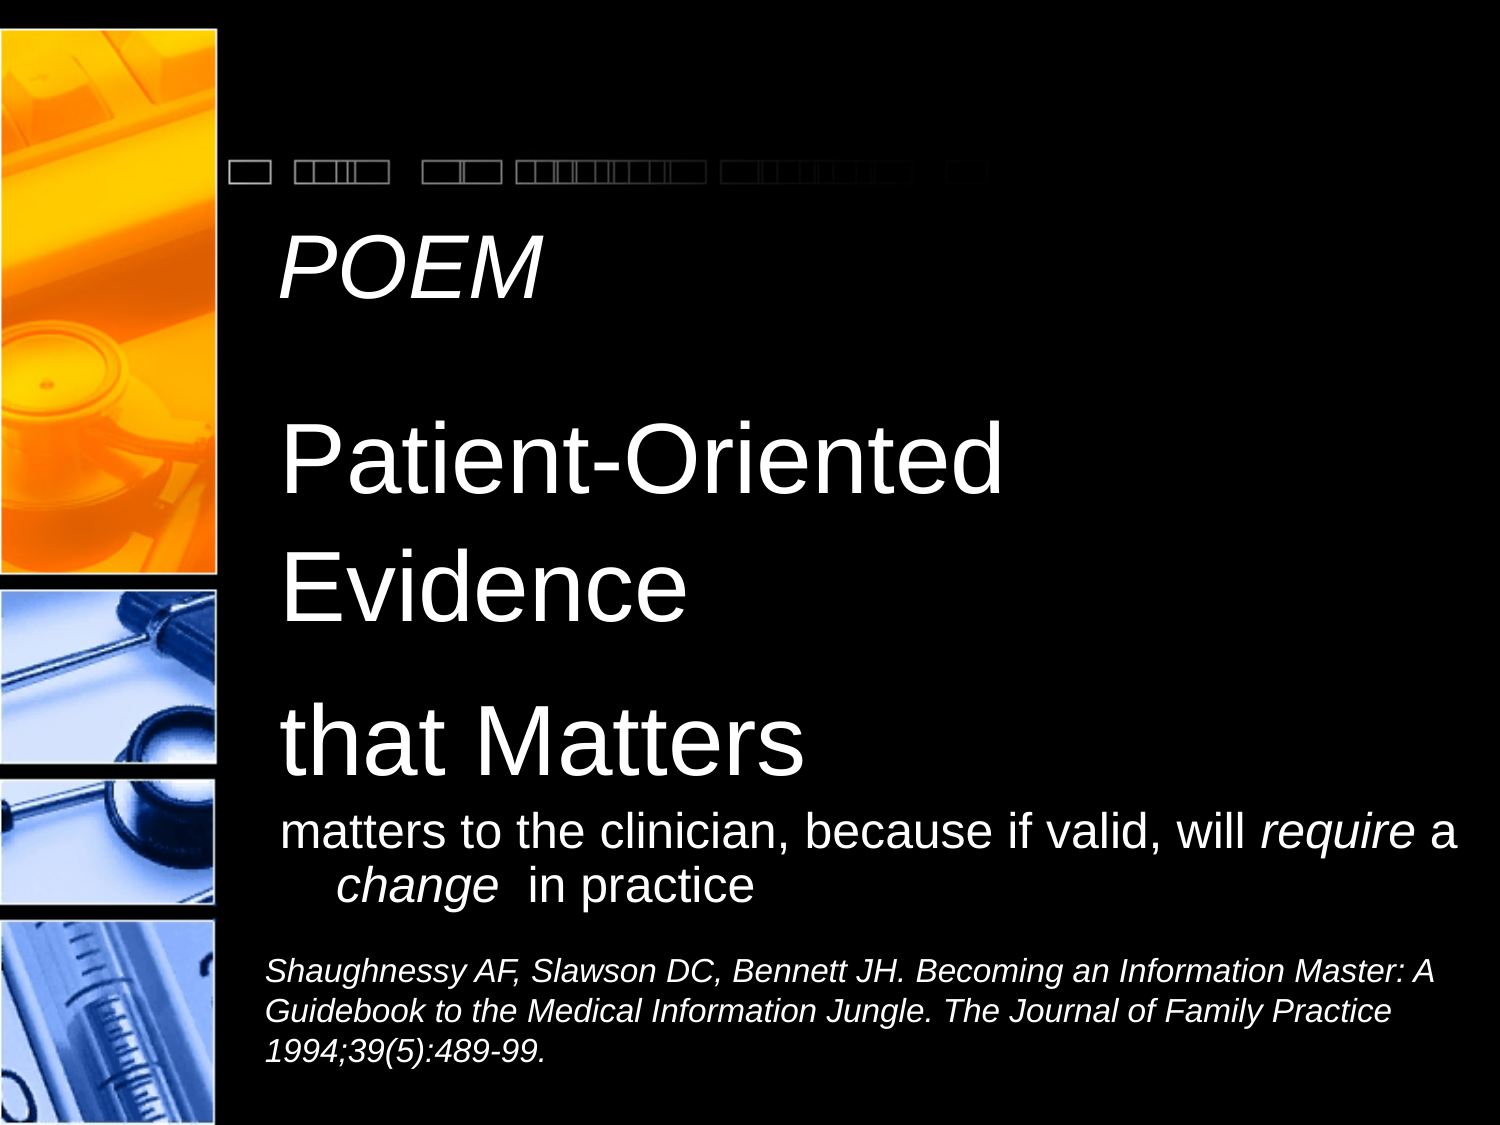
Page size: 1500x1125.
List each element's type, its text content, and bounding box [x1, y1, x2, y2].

list Patient-Oriented Evidence that Matters matters to the clinician, because if valid, will require a change in practice [264, 399, 1500, 1125]
text_box Shaughnessy AF, Slawson DC, Bennett JH. Becoming an Information Master: A Guidebook to the Medical Information Jungle. The Journal of Family Practice 1994;39(5):489-99. [249, 942, 1475, 1077]
picture [0, 0, 1500, 1125]
title POEM [262, 200, 1500, 325]
